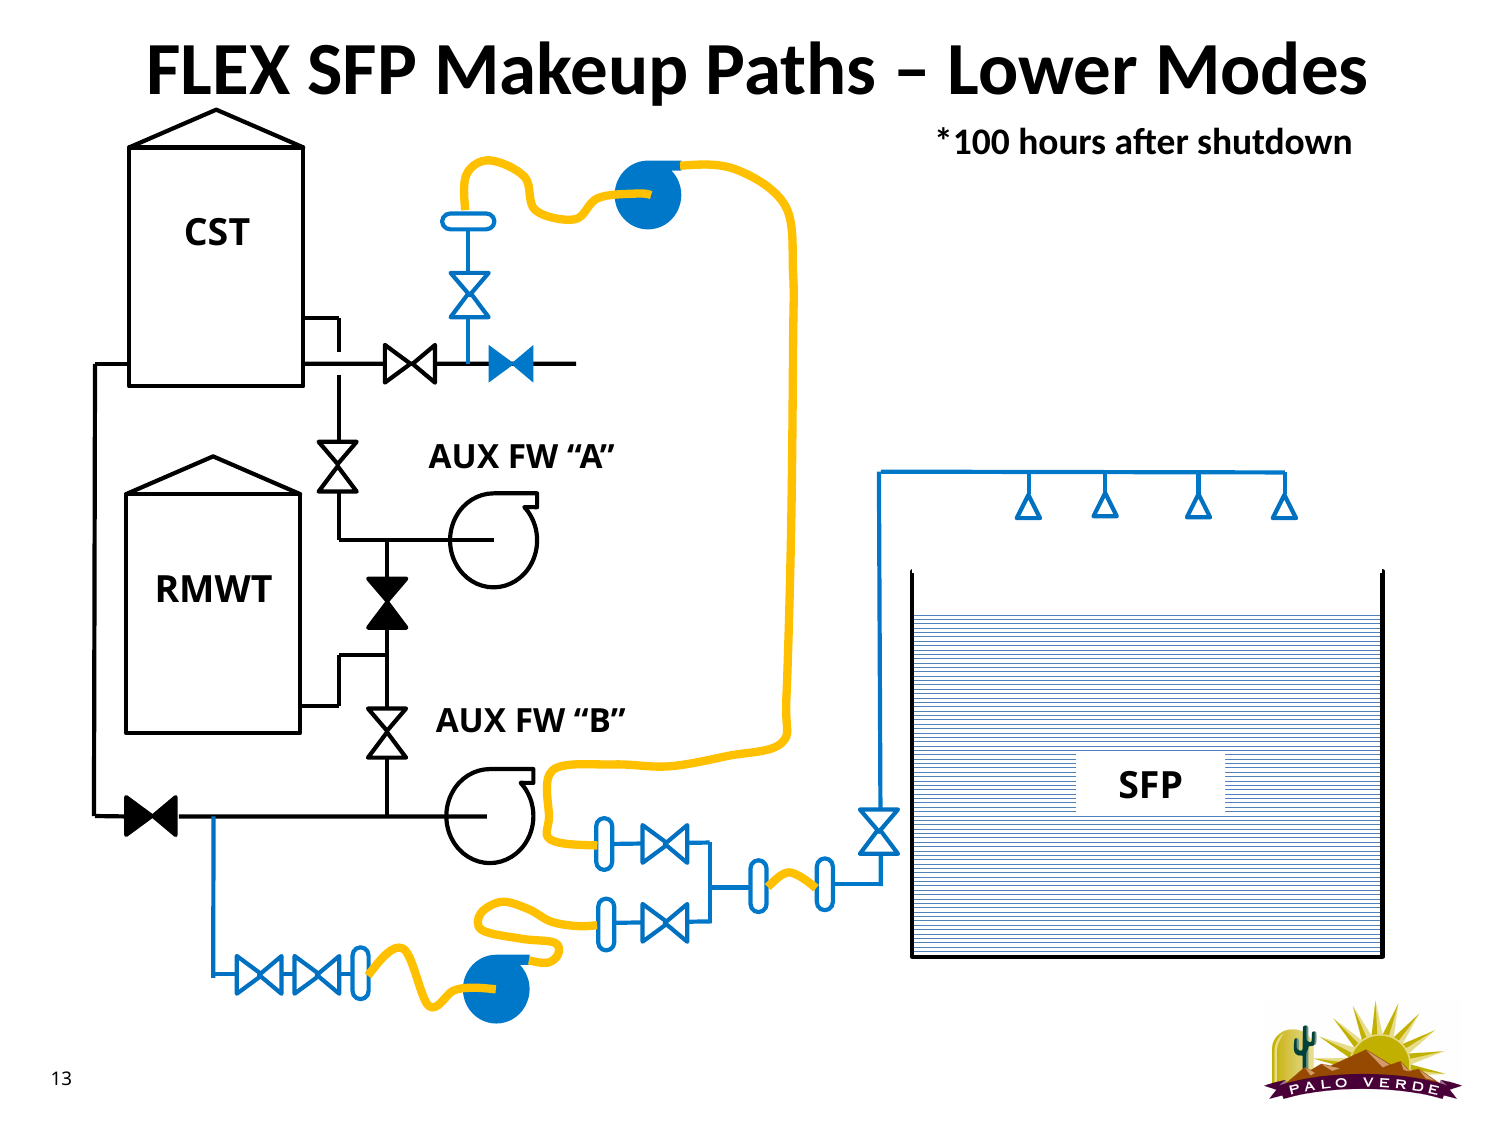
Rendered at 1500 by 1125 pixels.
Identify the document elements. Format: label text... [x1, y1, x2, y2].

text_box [384, 344, 436, 383]
text_box [127, 145, 305, 388]
text_box 13 [35, 1059, 94, 1100]
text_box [236, 955, 282, 994]
text_box [440, 211, 497, 232]
text_box [124, 492, 302, 735]
text_box [772, 870, 818, 890]
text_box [362, 713, 412, 753]
text_box [475, 899, 590, 966]
text_box RMWT [129, 558, 298, 618]
text_box [1091, 494, 1119, 519]
text_box [350, 945, 371, 1002]
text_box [488, 344, 534, 383]
text_box [125, 454, 301, 492]
text_box [461, 158, 652, 222]
text_box [448, 491, 540, 590]
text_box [856, 812, 902, 851]
text_box [129, 117, 304, 145]
text_box SFP [1076, 754, 1226, 814]
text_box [595, 817, 767, 951]
text_box *100 hours after shutdown [919, 117, 1391, 170]
text_box [910, 569, 1385, 959]
text_box [1014, 496, 1042, 521]
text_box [447, 275, 493, 315]
text_box [366, 945, 497, 1010]
text_box [612, 158, 684, 232]
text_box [1264, 1000, 1462, 1099]
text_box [294, 955, 340, 994]
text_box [362, 583, 412, 623]
text_box [1185, 496, 1213, 520]
text_box [460, 952, 532, 1026]
text_box [1270, 496, 1298, 521]
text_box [312, 447, 363, 486]
text_box CST [142, 200, 292, 260]
text_box [814, 856, 836, 913]
text_box AUX FW “B” [421, 691, 616, 747]
text_box [444, 766, 536, 866]
text_box [544, 162, 796, 848]
text_box AUX FW “A” [413, 427, 648, 483]
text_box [125, 796, 176, 836]
text_box FLEX SFP Makeup Paths – Lower Modes [70, 12, 1446, 117]
